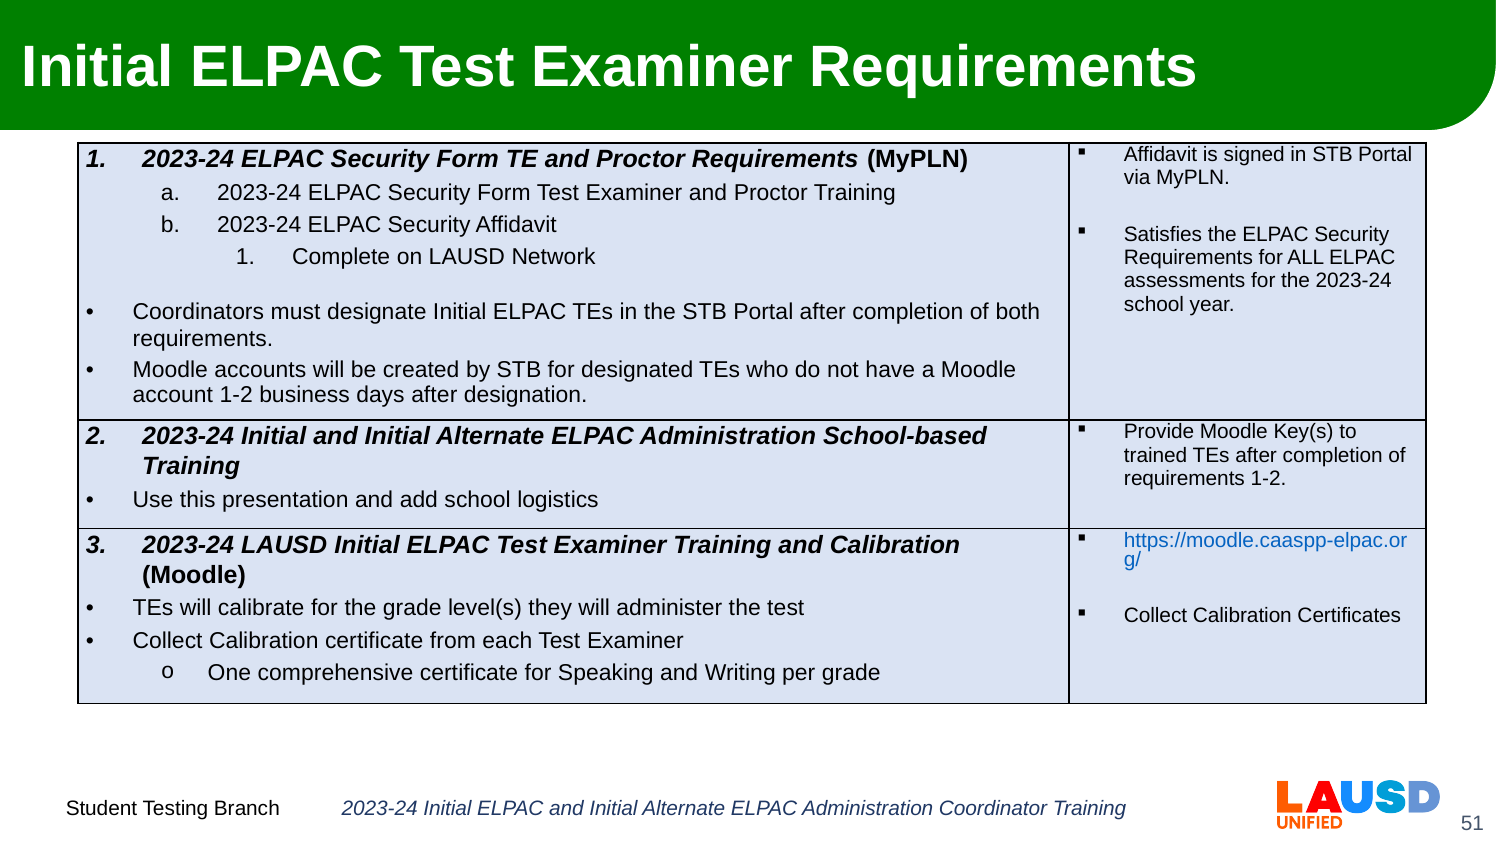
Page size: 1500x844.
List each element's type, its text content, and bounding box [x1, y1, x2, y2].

table_cell https://moodle.caaspp-elpac.org/ Collect Calibration Certificates [1070, 529, 1425, 703]
table_cell 2023-24 LAUSD Initial ELPAC Test Examiner Training and Calibration (Moodle) TEs will calibrate for the grade level(s) they will administer the test Collect Calibration certificate from each Test Examiner One comprehensive certificate for Speaking and Writing per grade [79, 529, 1068, 703]
picture [1277, 780, 1440, 829]
list [51, 156, 1449, 775]
table_header Affidavit is signed in STB Portal via MyPLN. Satisfies the ELPAC Security Requirements for ALL ELPAC assessments for the 2023-24 school year. [1070, 144, 1425, 419]
footer 2023-24 Initial ELPAC and Initial Alternate ELPAC Administration Coordinator Training [326, 787, 1258, 828]
title Initial ELPAC Test Examiner Requirements [6, 0, 1351, 127]
table_cell 2023-24 Initial and Initial Alternate ELPAC Administration School-based Training Use this presentation and add school logistics [79, 421, 1068, 528]
table_cell Provide Moodle Key(s) to trained TEs after completion of requirements 1-2. [1070, 421, 1425, 528]
table_header 2023-24 ELPAC Security Form TE and Proctor Requirements (MyPLN) 2023-24 ELPAC Security Form Test Examiner and Proctor Training 2023-24 ELPAC Security Affidavit Complete on LAUSD Network Coordinators must designate Initial ELPAC TEs in the STB Portal after completion of both requirements. Moodle accounts will be created by STB for designated TEs who do not have a Moodle account 1-2 business days after designation. [79, 144, 1068, 419]
